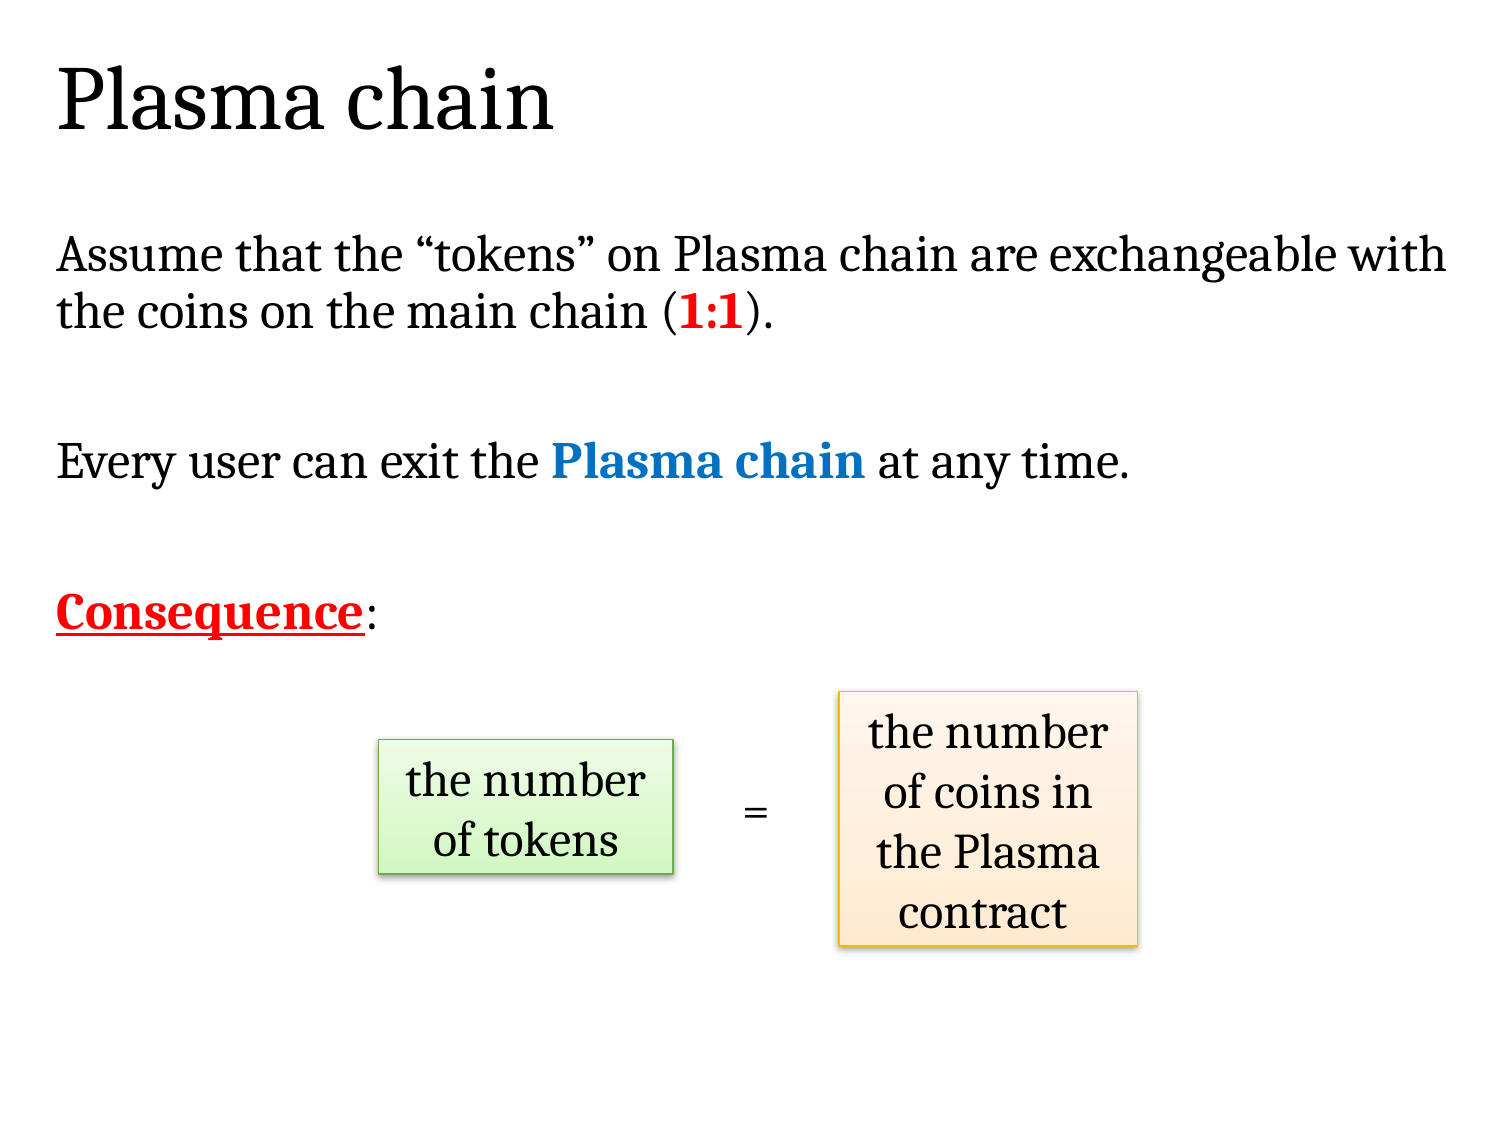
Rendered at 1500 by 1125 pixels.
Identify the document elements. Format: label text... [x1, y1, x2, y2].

list Assume that the “tokens” on Plasma chain are exchangeable with the coins on the main chain (1:1). Every user can exit the Plasma chain at any time. Consequence: [41, 219, 1471, 651]
title Plasma chain [41, 42, 1471, 172]
text_box the number of coins in the Plasma contract [838, 691, 1138, 947]
text_box the number of tokens [378, 739, 674, 875]
text_box = [727, 769, 785, 845]
